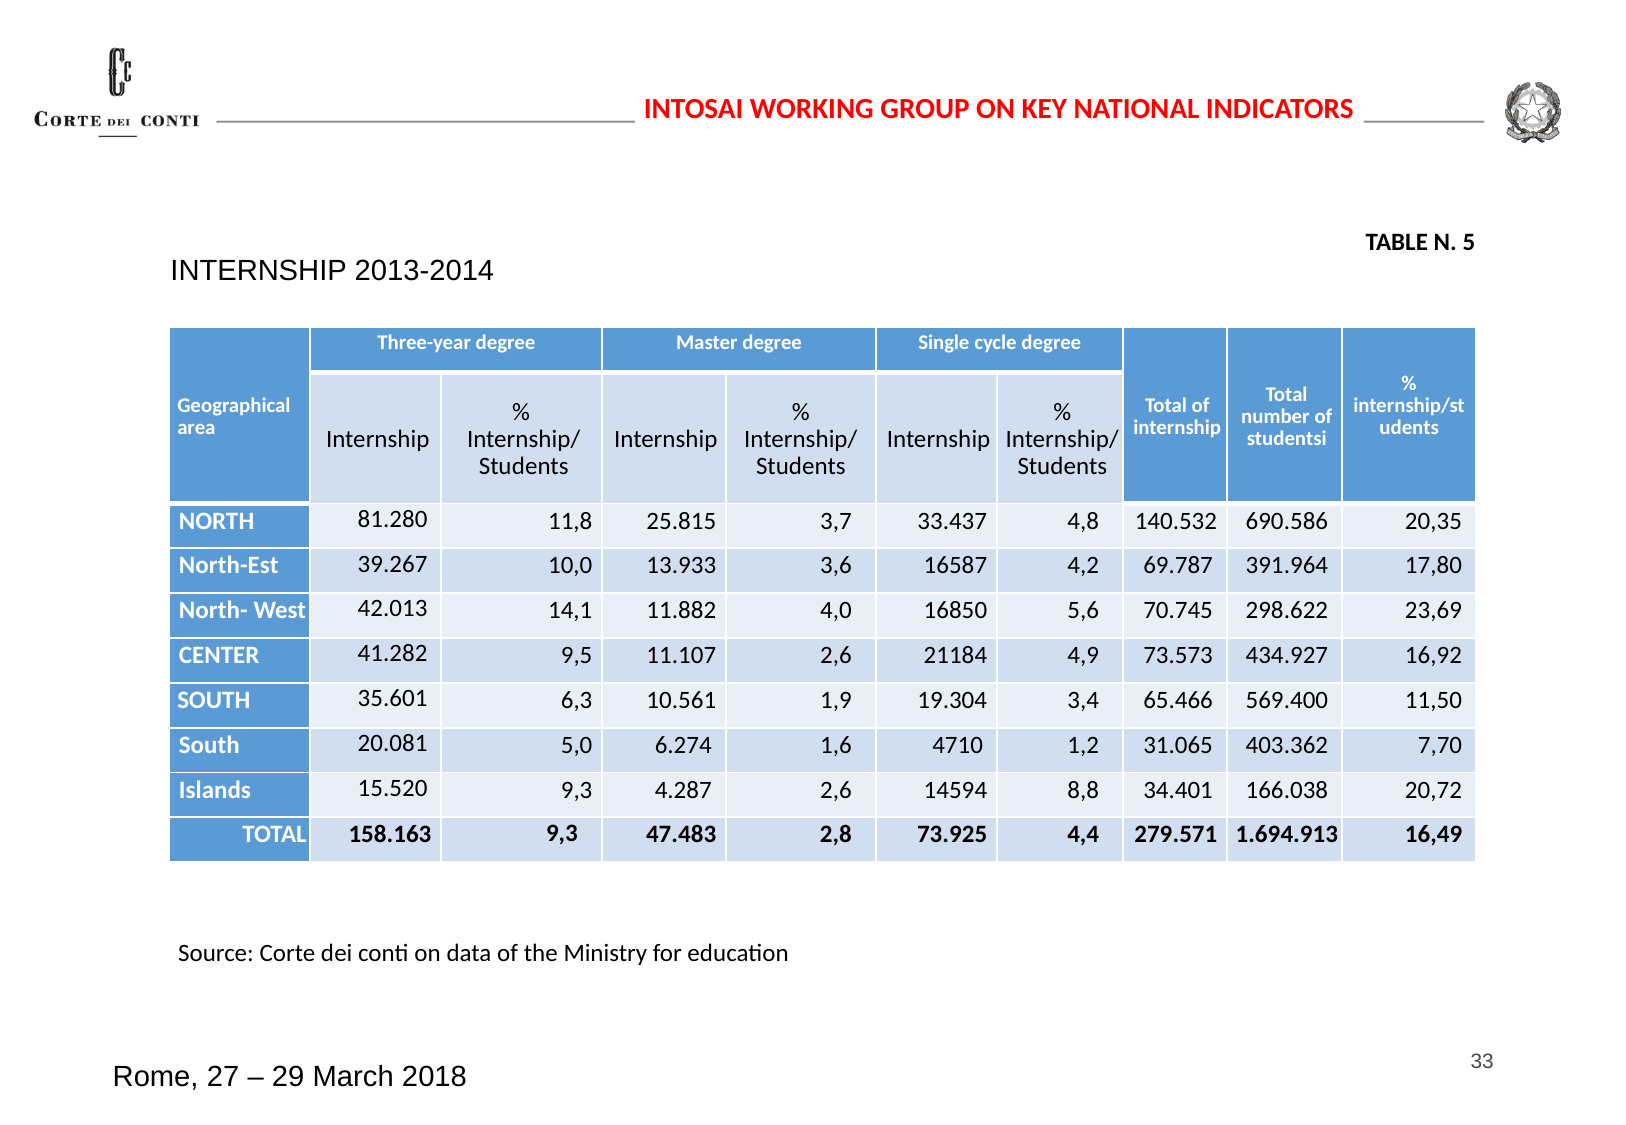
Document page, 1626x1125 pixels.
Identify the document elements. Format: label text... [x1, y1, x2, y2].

table_cell 3,6 [727, 549, 875, 592]
table_cell Internship [311, 375, 440, 503]
table_cell 73.925 [877, 818, 996, 861]
table_cell 2,6 [727, 639, 875, 682]
table_cell 4710 [877, 729, 996, 772]
table_cell 11.882 [603, 594, 725, 637]
table_header Total number of studentsi [1228, 328, 1341, 501]
table_cell 6.274 [603, 729, 725, 772]
table_cell 6,3 [442, 684, 601, 727]
table_cell 20,72 [1343, 773, 1475, 816]
table_header Three-year degree [311, 328, 601, 370]
table_cell % Internship/ Students [442, 375, 601, 503]
table_cell 1,6 [727, 729, 875, 772]
text_box INTERNSHIP 2013-2014 [155, 241, 519, 297]
table_cell 5,6 [998, 594, 1122, 637]
text_box Source: Corte dei conti on data of the Ministry for education [501, 910, 1064, 983]
picture [0, 0, 1626, 1125]
table_cell 11.107 [603, 639, 725, 682]
table_cell 9,3 [501, 773, 601, 816]
table_cell 47.483 [603, 818, 725, 861]
table_cell 7,70 [1343, 729, 1475, 772]
table_cell 1.694.913 [1228, 818, 1341, 861]
table_header Master degree [603, 328, 875, 370]
table_cell 65.466 [1124, 684, 1226, 727]
table_cell 3,4 [998, 684, 1122, 727]
table_cell 17,80 [1343, 549, 1475, 592]
table_cell 4,9 [998, 639, 1122, 682]
table_cell 2,8 [727, 818, 875, 861]
table_cell 11,50 [1343, 684, 1475, 727]
table_cell 20,35 [1343, 506, 1475, 547]
table_cell 31.065 [1124, 729, 1226, 772]
table_cell 41.282 [311, 639, 440, 682]
table_cell SOUTH [170, 684, 309, 727]
table_cell 279.571 [1124, 818, 1226, 861]
table_cell 10,0 [442, 549, 601, 592]
table_cell NORTH [170, 506, 309, 547]
table_cell 16850 [877, 594, 996, 637]
table_cell 9,5 [442, 639, 601, 682]
table_cell 1,2 [998, 729, 1122, 772]
table_cell 39.267 [311, 549, 440, 592]
table_cell North- West [170, 594, 309, 637]
table_cell 1,9 [727, 684, 875, 727]
table_cell 16587 [877, 549, 996, 592]
table_cell 16,49 [1343, 818, 1475, 861]
table_cell CENTER [170, 639, 309, 682]
table_cell 434.927 [1228, 639, 1341, 682]
table_cell % Internship/Students [998, 375, 1122, 503]
table_header % internship/students [1343, 328, 1475, 501]
table_cell 14594 [877, 773, 996, 816]
table_header Total of internship [1124, 328, 1226, 501]
table_cell 4,8 [998, 504, 1122, 547]
table_cell 42.013 [311, 594, 440, 637]
table_cell 4,2 [998, 549, 1122, 592]
table_cell 166.038 [1228, 773, 1341, 816]
table_cell 13.933 [603, 549, 725, 592]
table_header Single cycle degree [877, 328, 1122, 370]
table_cell 14,1 [442, 594, 601, 637]
table_header Geographical area [170, 328, 309, 501]
text_box TABLE N. 5 [1349, 220, 1500, 250]
table_cell 19.304 [877, 684, 996, 727]
table_cell 569.400 [1228, 684, 1341, 727]
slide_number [97, 740, 501, 1125]
table_cell 25.815 [603, 504, 725, 547]
table_cell 20.081 [311, 729, 440, 740]
table_cell 70.745 [1124, 594, 1226, 637]
table_cell 21184 [877, 639, 996, 682]
table_cell 34.401 [1124, 773, 1226, 816]
table_cell 140.532 [1124, 506, 1226, 547]
table_cell 23,69 [1343, 594, 1475, 637]
table_cell North-Est [170, 549, 309, 592]
table_cell 4.287 [603, 773, 725, 816]
table_cell 2,6 [727, 773, 875, 816]
table_cell 10.561 [603, 684, 725, 727]
table_cell 73.573 [1124, 639, 1226, 682]
table_cell 8,8 [998, 773, 1122, 816]
table_cell 391.964 [1228, 549, 1341, 592]
table_cell South [170, 729, 309, 740]
table_cell 403.362 [1228, 729, 1341, 772]
table_cell 4,4 [998, 818, 1122, 861]
table_cell 35.601 [311, 684, 440, 727]
table_cell 33.437 [877, 504, 996, 547]
table_cell 69.787 [1124, 549, 1226, 592]
table_cell 3,7 [727, 504, 875, 547]
table_cell 11,8 [442, 504, 601, 547]
table_cell % Internship/ Students [727, 375, 875, 503]
table_cell 690.586 [1228, 506, 1341, 547]
table_cell 16,92 [1343, 639, 1475, 682]
table_cell Internship [603, 375, 725, 503]
table_cell 81.280 [311, 504, 440, 547]
table_cell Internship [877, 375, 996, 503]
table_cell 298.622 [1228, 594, 1341, 637]
table_cell 9,3 [501, 818, 601, 861]
table_cell 4,0 [727, 594, 875, 637]
slide_number 33 [1143, 1030, 1509, 1091]
table_cell 5,0 [442, 729, 601, 772]
